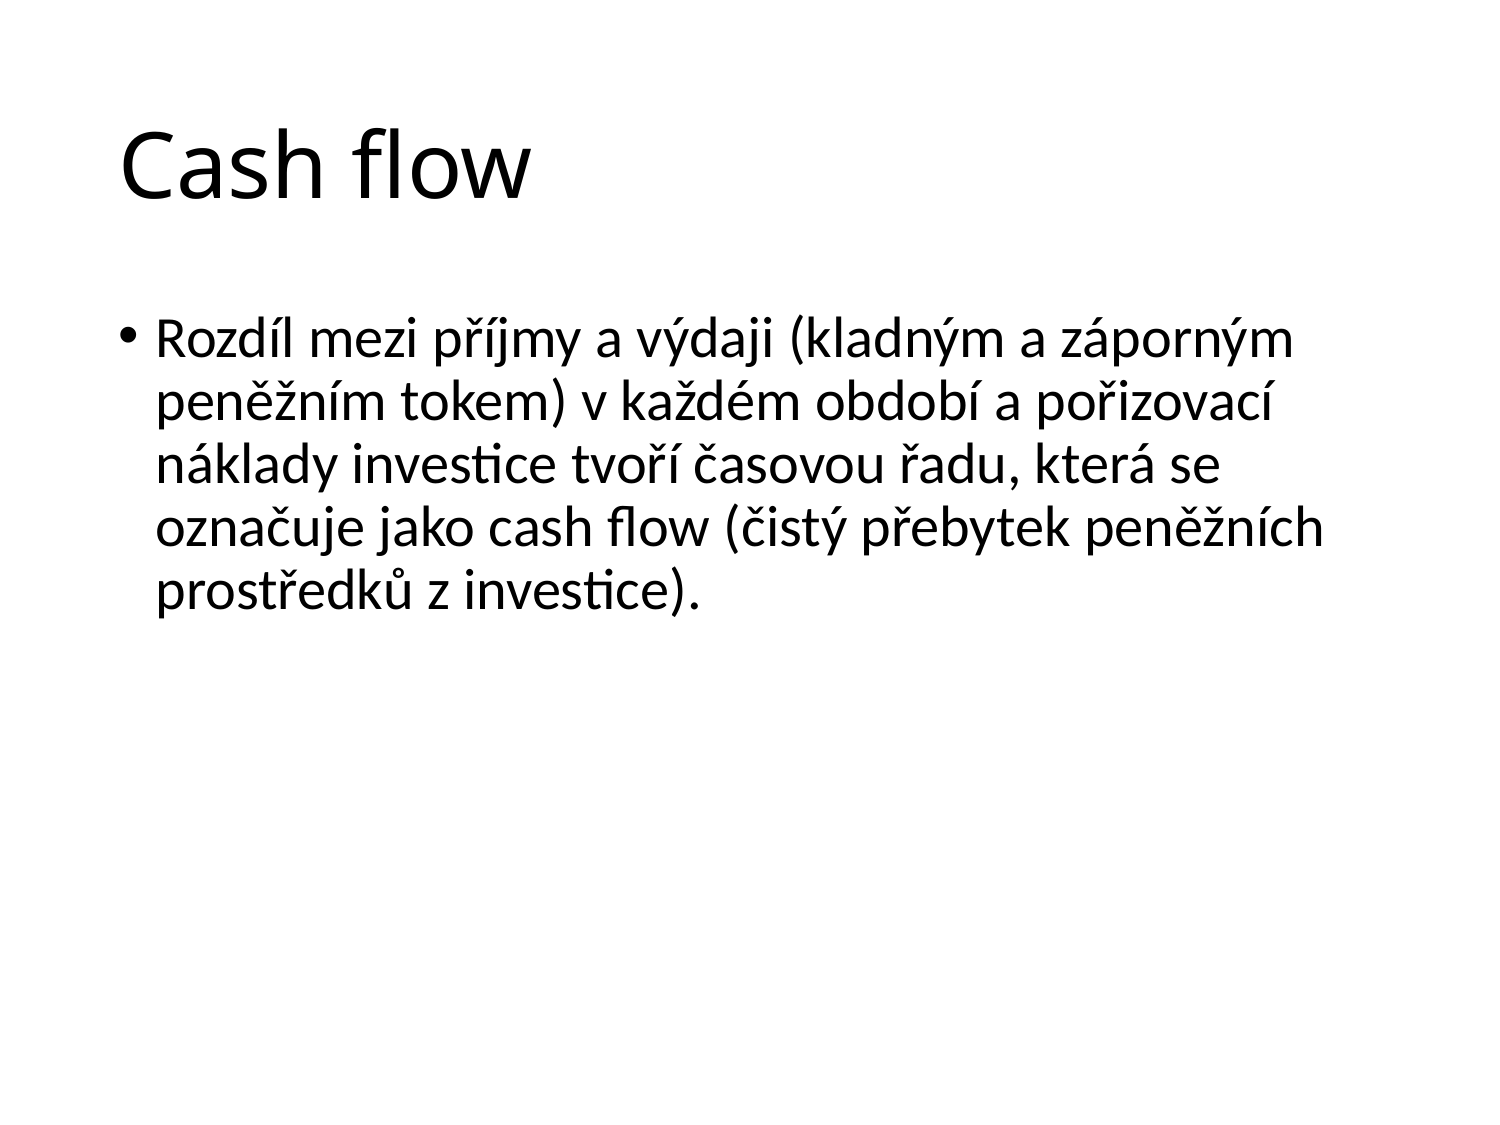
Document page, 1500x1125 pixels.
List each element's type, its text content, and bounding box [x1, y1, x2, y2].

title Cash flow [103, 59, 1397, 278]
list Rozdíl mezi příjmy a výdaji (kladným a záporným peněžním tokem) v každém období a pořizovací náklady investice tvoří časovou řadu, která se označuje jako cash flow (čistý přebytek peněžních prostředků z investice). [103, 299, 1397, 1014]
